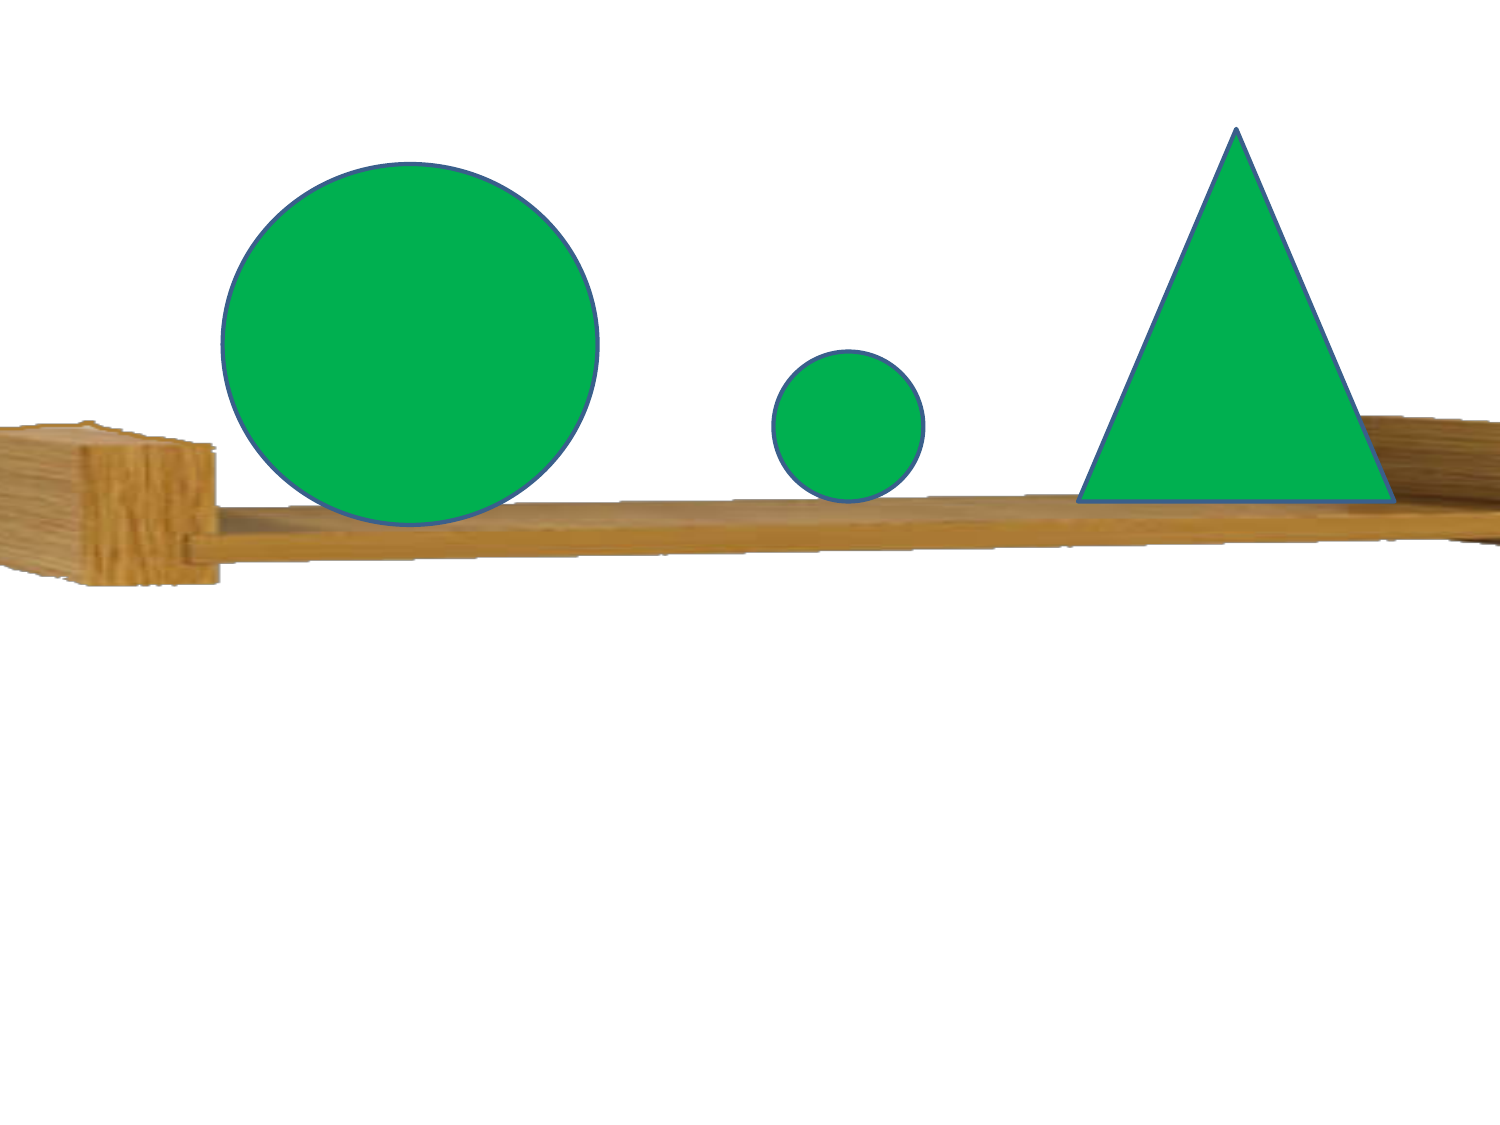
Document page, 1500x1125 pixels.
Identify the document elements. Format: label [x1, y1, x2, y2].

text_box [220, 161, 600, 339]
text_box [1144, 126, 1328, 339]
picture [0, 339, 1500, 716]
